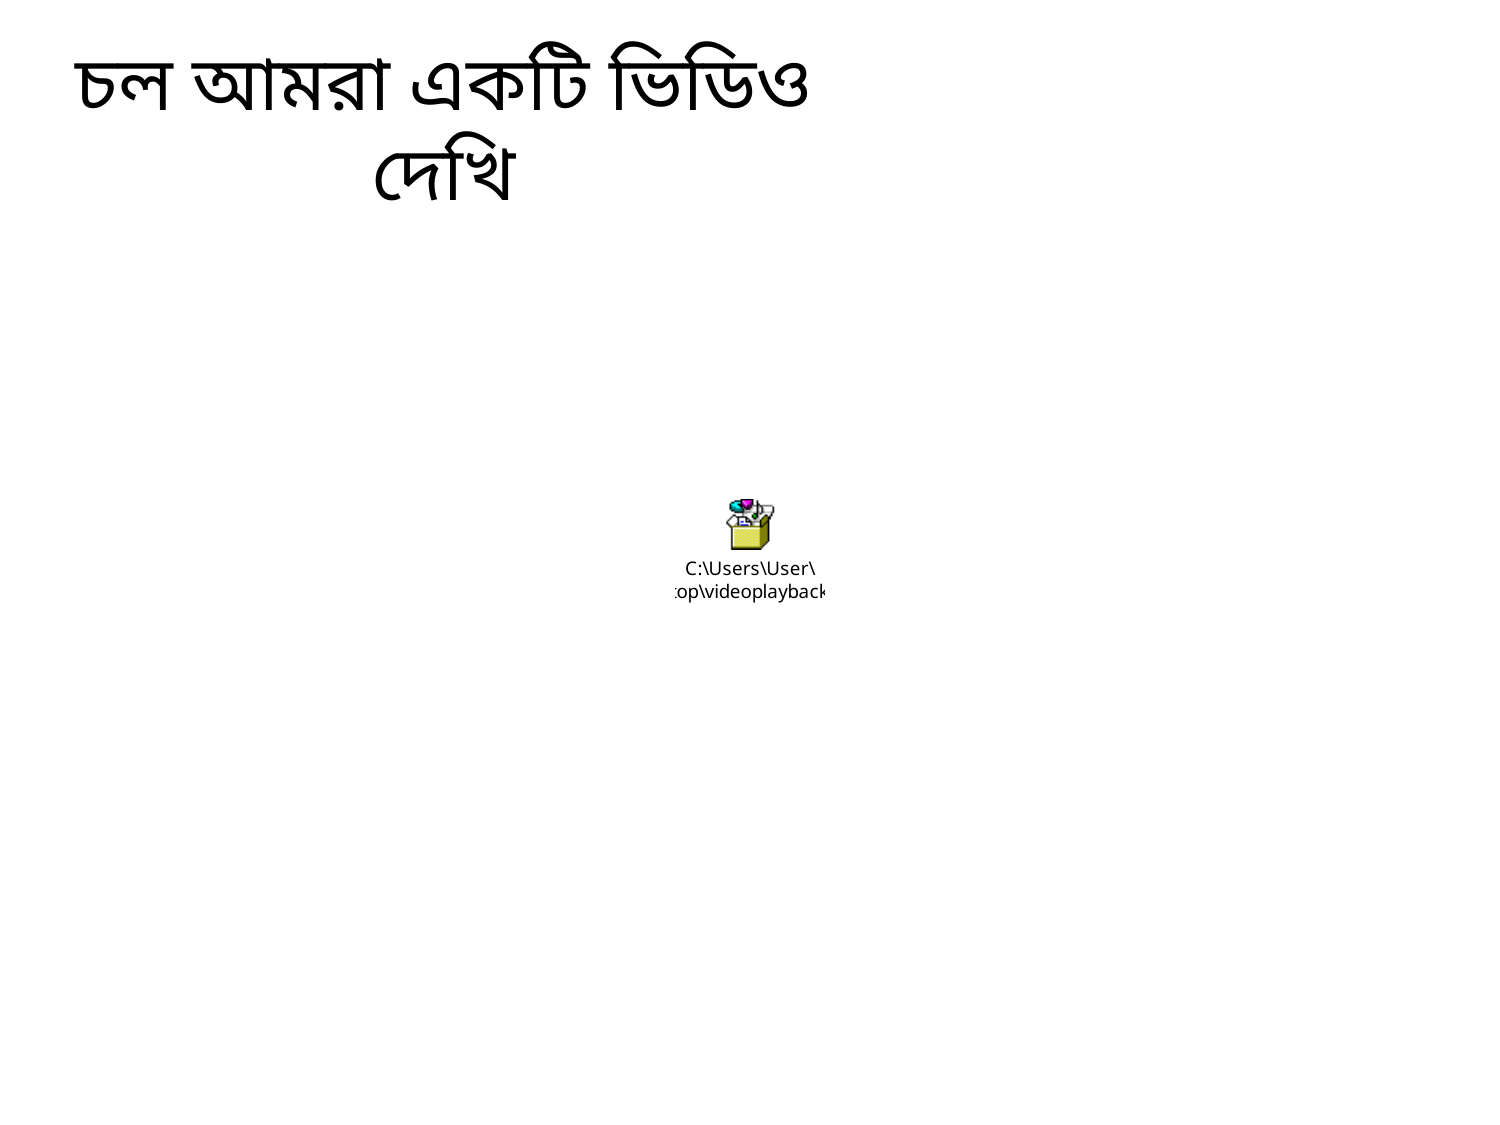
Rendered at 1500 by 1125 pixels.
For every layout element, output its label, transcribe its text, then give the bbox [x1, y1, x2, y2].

text_box চল আমরা একটি ভিডিও দেখি [49, 49, 838, 201]
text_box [674, 499, 825, 626]
